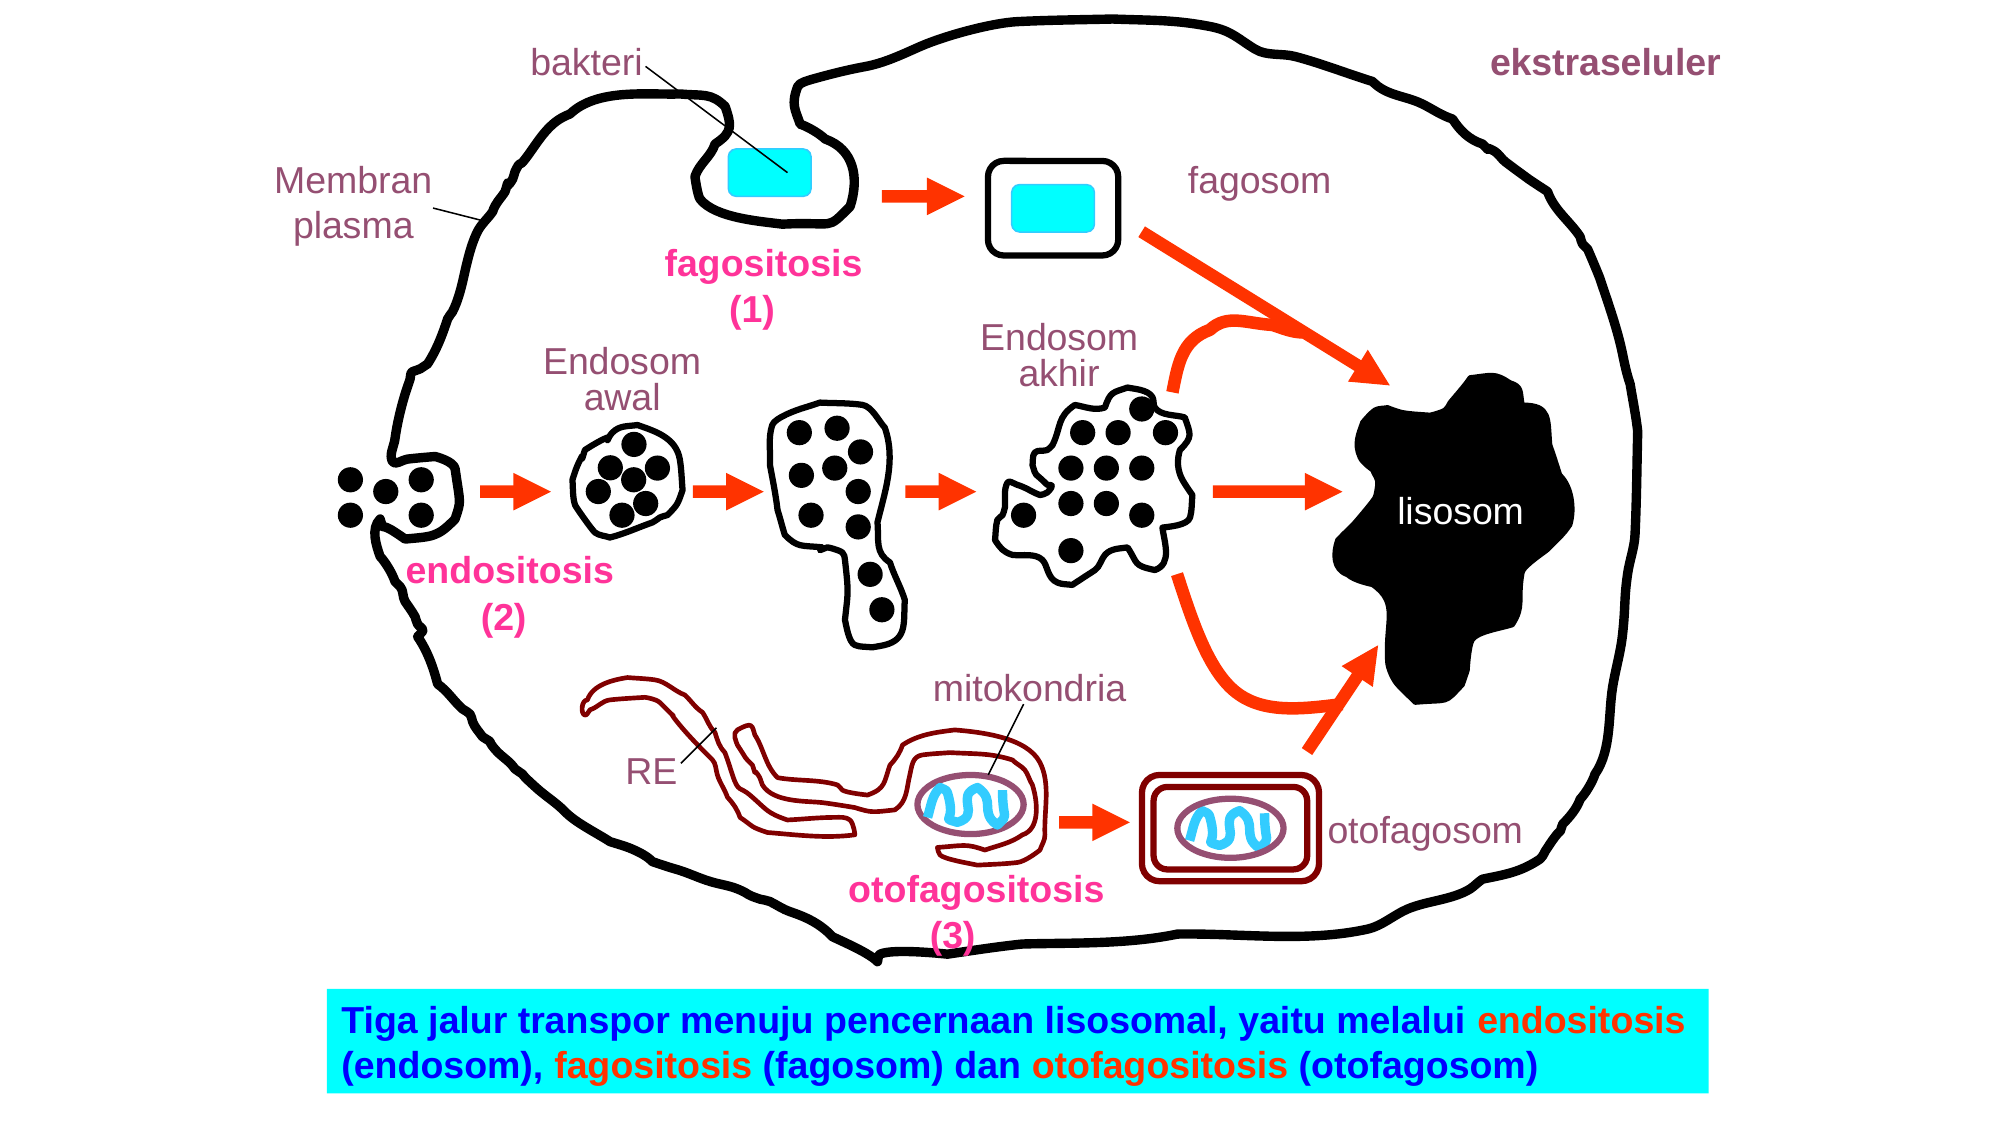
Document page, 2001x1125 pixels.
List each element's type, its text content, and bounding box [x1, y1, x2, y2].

text_box Endosom awal [527, 337, 717, 425]
text_box [846, 515, 871, 539]
text_box [645, 456, 670, 480]
text_box [769, 402, 905, 648]
text_box [1106, 420, 1130, 445]
text_box Endosom akhir [964, 314, 1154, 401]
text_box [582, 677, 855, 837]
text_box [848, 440, 873, 464]
text_box [858, 562, 882, 587]
text_box [480, 485, 551, 498]
text_box (2) [456, 585, 551, 645]
text_box [1129, 456, 1154, 480]
text_box [734, 725, 1047, 857]
text_box [1129, 401, 1154, 421]
text_box [905, 485, 977, 498]
text_box [1094, 491, 1119, 516]
text_box fagosom [1141, 148, 1378, 209]
text_box [1340, 645, 1379, 702]
text_box [987, 160, 1119, 256]
text_box [1059, 456, 1083, 480]
text_box [787, 420, 812, 445]
text_box [1059, 491, 1083, 516]
text_box mitokondria [905, 656, 1154, 717]
text_box [846, 479, 871, 504]
text_box [374, 518, 404, 538]
text_box [825, 416, 849, 441]
text_box bakteri [480, 30, 693, 91]
text_box [1172, 320, 1303, 393]
text_box [822, 456, 847, 480]
text_box [728, 148, 812, 197]
text_box [409, 503, 434, 528]
text_box otofagosom [1306, 798, 1544, 859]
text_box [1059, 538, 1083, 563]
text_box [927, 787, 1005, 826]
text_box [881, 190, 965, 203]
text_box [1177, 574, 1343, 709]
text_box [1011, 503, 1036, 528]
text_box [1153, 420, 1178, 445]
text_box Membran plasma [249, 148, 457, 254]
text_box [338, 467, 363, 492]
text_box ekstraseluler [1460, 30, 1750, 91]
text_box Tiga jalur transpor menuju pencernaan lisosomal, yaitu melalui endositosis (endosom), fagositosis (fagosom) dan otofagositosis (otofagosom) [326, 988, 1709, 1094]
text_box (1) [704, 277, 800, 338]
text_box [1334, 375, 1573, 703]
text_box [610, 503, 634, 528]
text_box [1212, 485, 1343, 498]
text_box [586, 479, 611, 504]
text_box [409, 467, 434, 492]
text_box (3) [905, 903, 1000, 964]
text_box [391, 19, 1638, 962]
text_box [995, 401, 1193, 585]
text_box [917, 774, 1024, 835]
text_box otofagositosis [810, 857, 1142, 918]
text_box [1129, 503, 1154, 528]
text_box [789, 463, 814, 488]
text_box [373, 479, 398, 504]
text_box [1094, 456, 1119, 480]
text_box [621, 467, 646, 492]
text_box [338, 503, 363, 528]
text_box [633, 491, 658, 516]
text_box [1141, 774, 1320, 882]
text_box [1059, 816, 1130, 829]
text_box lisosom [1366, 479, 1556, 540]
text_box [692, 485, 764, 498]
text_box [1070, 420, 1095, 445]
text_box endositosis [373, 538, 646, 599]
text_box [572, 425, 683, 538]
text_box RE [610, 739, 693, 800]
text_box fagositosis [645, 231, 882, 292]
text_box [622, 432, 646, 457]
text_box [799, 503, 823, 528]
text_box [870, 597, 894, 622]
text_box [598, 455, 623, 480]
text_box [1141, 231, 1390, 386]
